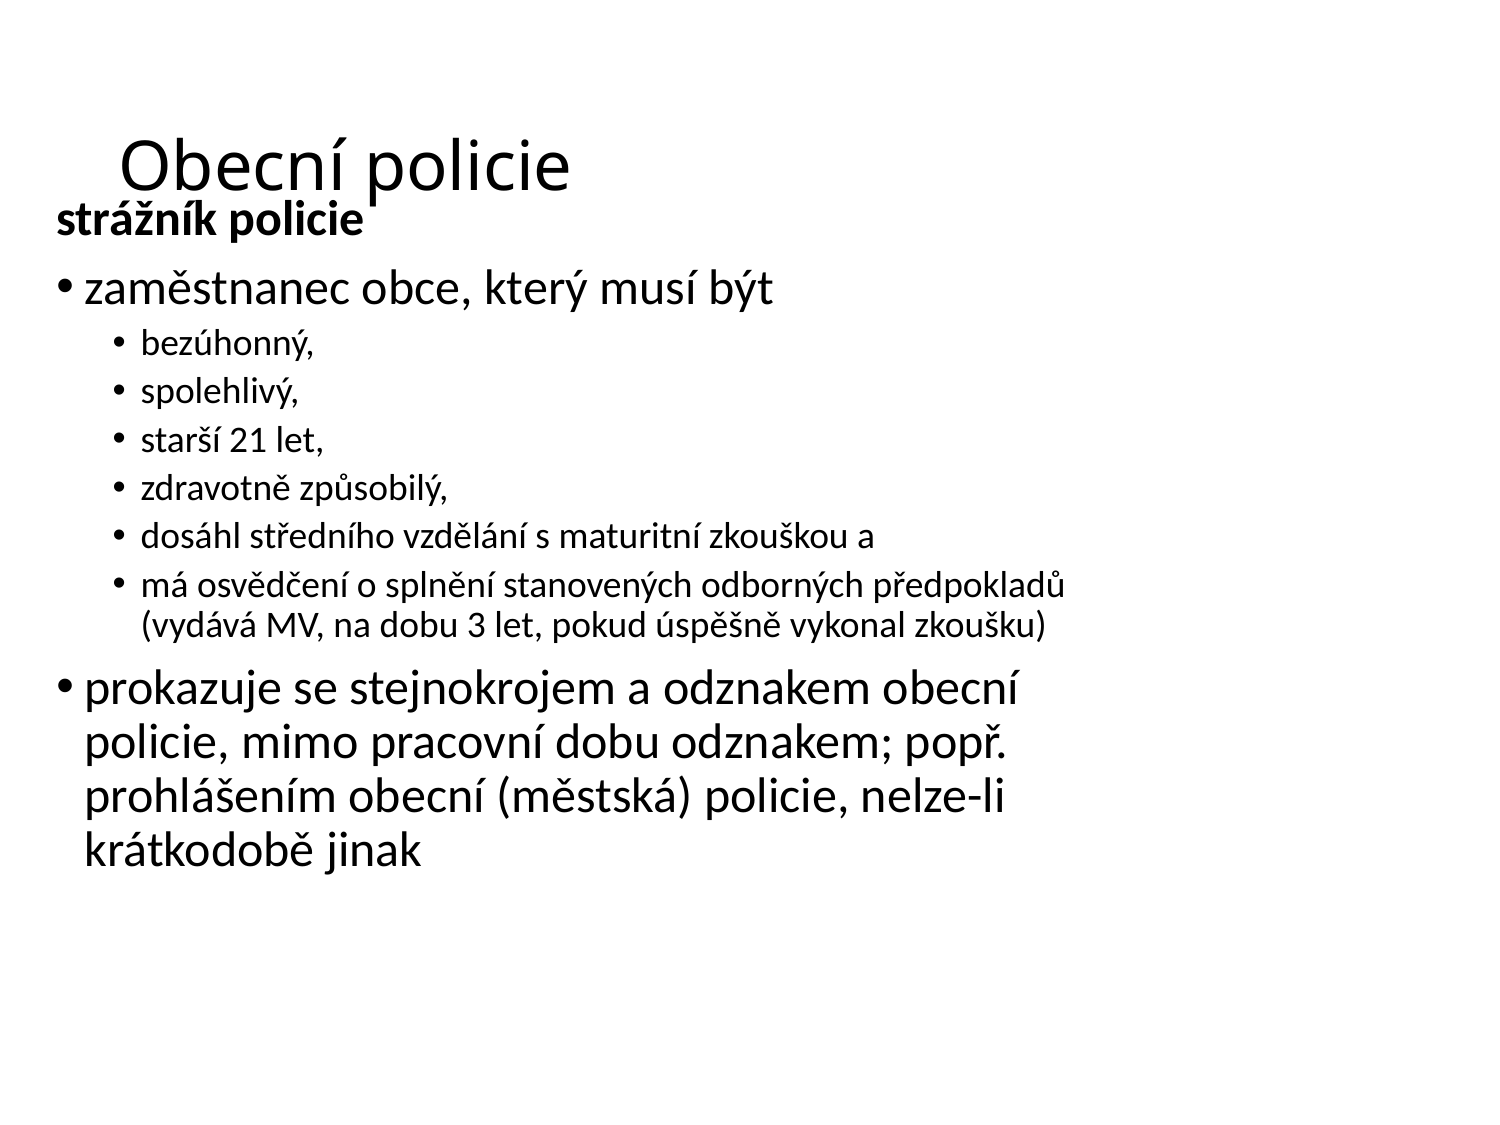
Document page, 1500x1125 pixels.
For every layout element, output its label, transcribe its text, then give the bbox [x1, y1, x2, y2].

title Obecní policie [103, 59, 1397, 184]
list strážník policie zaměstnanec obce, který musí být bezúhonný, spolehlivý, starší 21 let, zdravotně způsobilý, dosáhl středního vzdělání s maturitní zkouškou a má osvědčení o splnění stanovených odborných předpokladů (vydává MV, na dobu 3 let, pokud úspěšně vykonal zkoušku) prokazuje se stejnokrojem a odznakem obecní policie, mimo pracovní dobu odznakem; popř. prohlášením obecní (městská) policie, nelze-li krátkodobě jinak [41, 184, 1471, 1005]
